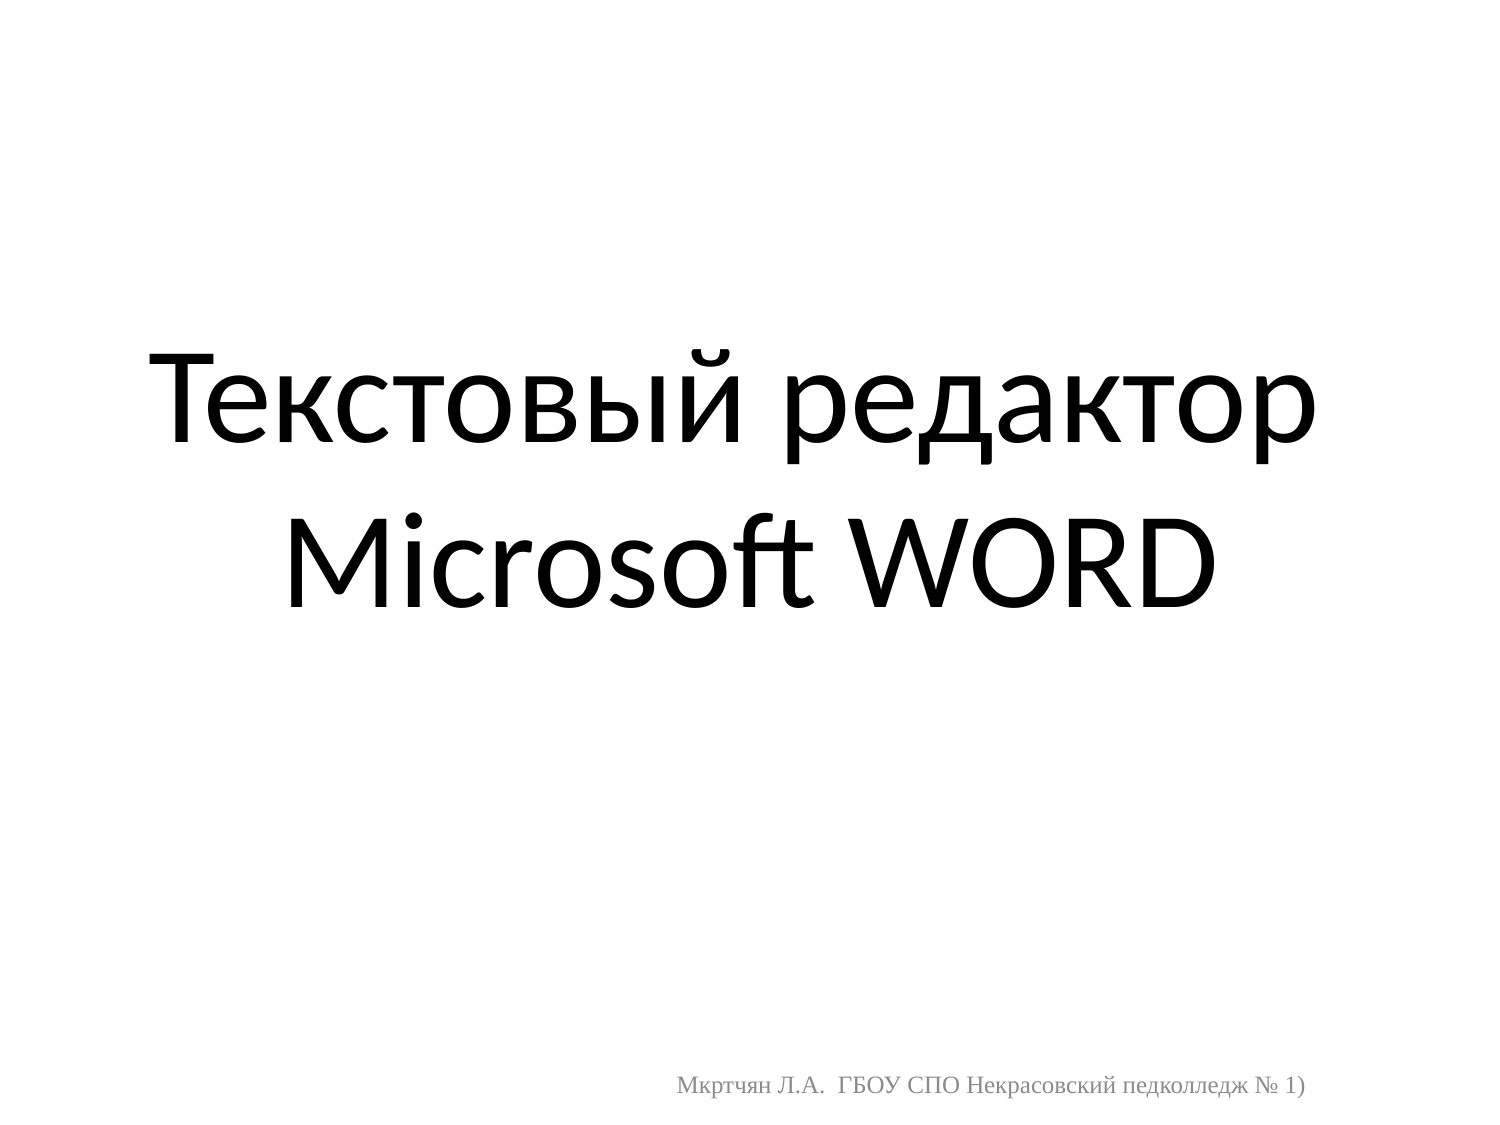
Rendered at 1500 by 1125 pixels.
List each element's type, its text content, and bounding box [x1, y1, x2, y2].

title Текстовый редактор Microsoft WORD [112, 349, 1388, 591]
footer Мкртчян Л.А. ГБОУ СПО Некрасовский педколледж № 1) [512, 1042, 1471, 1125]
